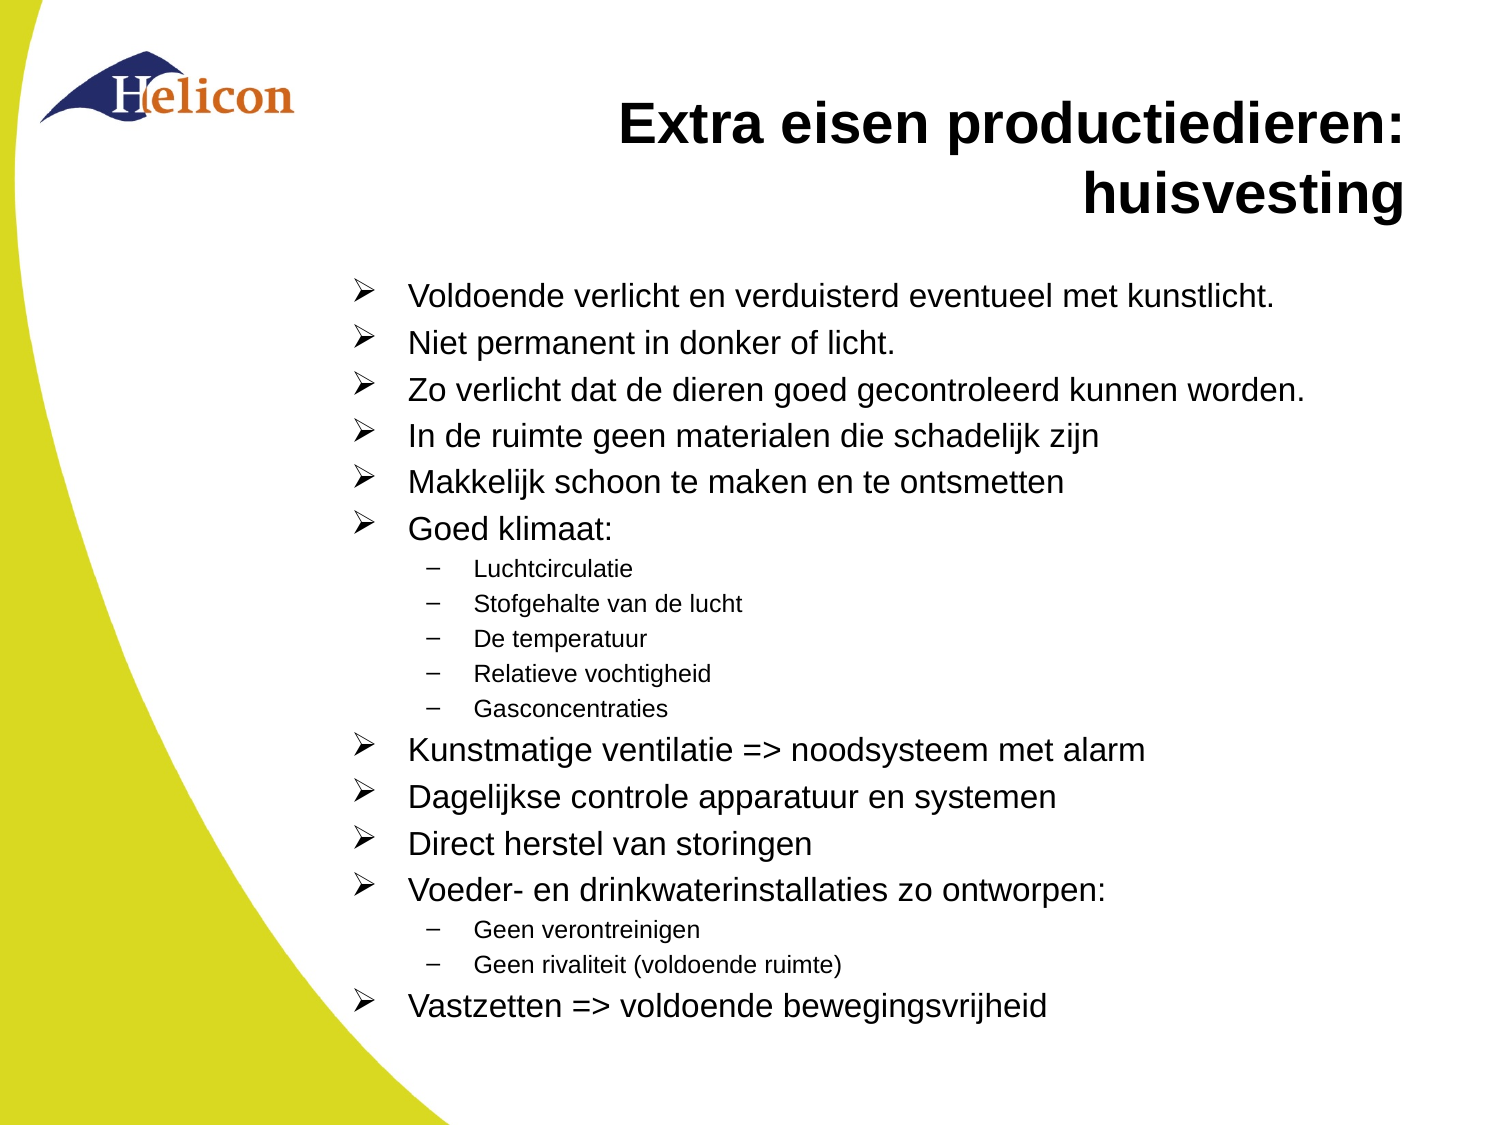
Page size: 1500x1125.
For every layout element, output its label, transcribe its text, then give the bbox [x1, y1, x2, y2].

picture [0, 0, 1500, 1125]
list Voldoende verlicht en verduisterd eventueel met kunstlicht. Niet permanent in donker of licht. Zo verlicht dat de dieren goed gecontroleerd kunnen worden. In de ruimte geen materialen die schadelijk zijn Makkelijk schoon te maken en te ontsmetten Goed klimaat: Luchtcirculatie Stofgehalte van de lucht De temperatuur Relatieve vochtigheid Gasconcentraties Kunstmatige ventilatie => noodsysteem met alarm Dagelijkse controle apparatuur en systemen Direct herstel van storingen Voeder- en drinkwaterinstallaties zo ontworpen: Geen verontreinigen Geen rivaliteit (voldoende ruimte) Vastzetten => voldoende bewegingsvrijheid [336, 267, 1425, 1076]
title Extra eisen productiedieren: huisvesting [331, 101, 1422, 209]
